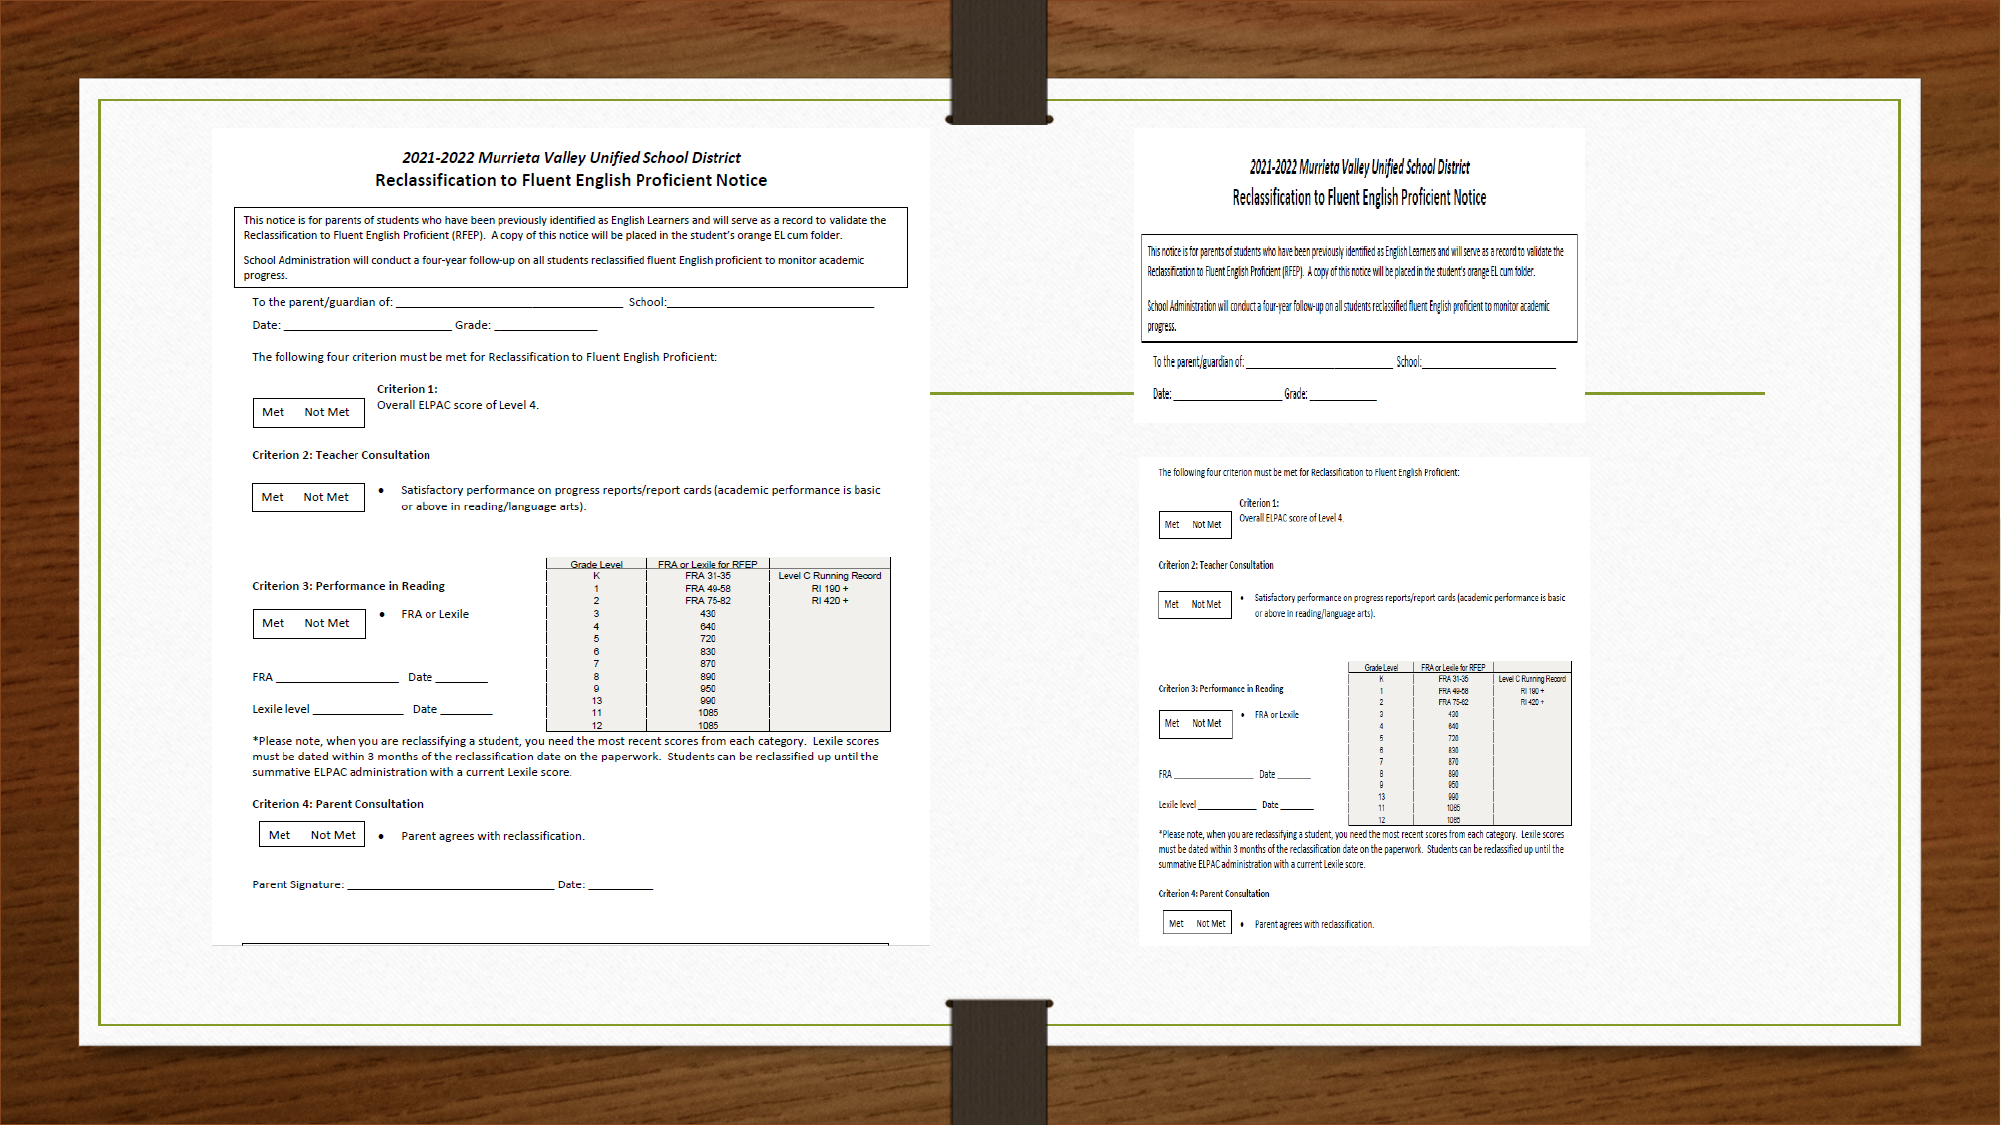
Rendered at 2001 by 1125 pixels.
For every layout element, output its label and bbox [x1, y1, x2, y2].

picture [1134, 128, 1585, 424]
text_box [0, 0, 2000, 1125]
picture [212, 128, 930, 947]
picture [1139, 456, 1590, 946]
